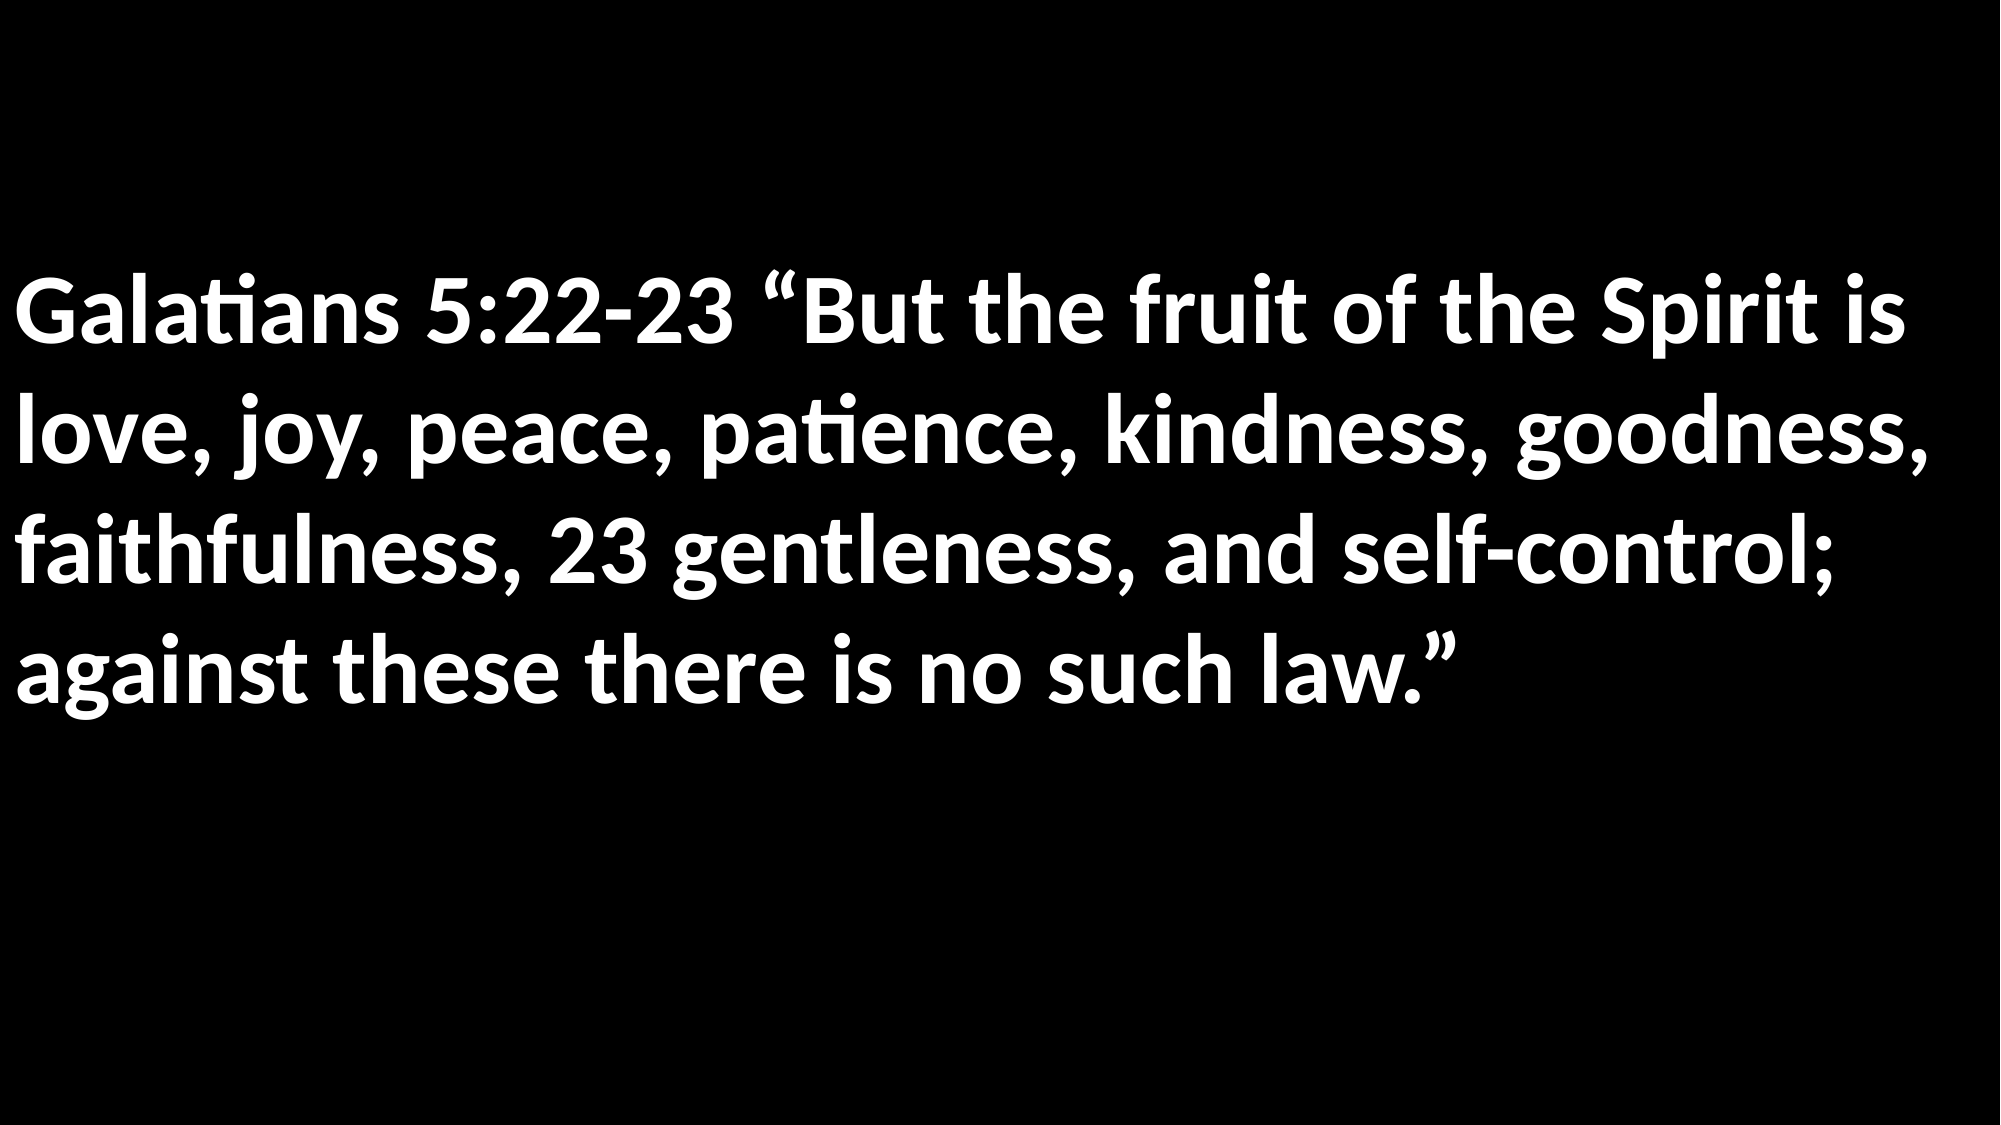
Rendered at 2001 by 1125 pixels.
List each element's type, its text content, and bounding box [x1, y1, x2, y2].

text_box Galatians 5:22-23 “But the fruit of the Spirit is love, joy, peace, patience, kindness, goodness, faithfulness, 23 gentleness, and self-control; against these there is no such law.” [0, 235, 2000, 776]
